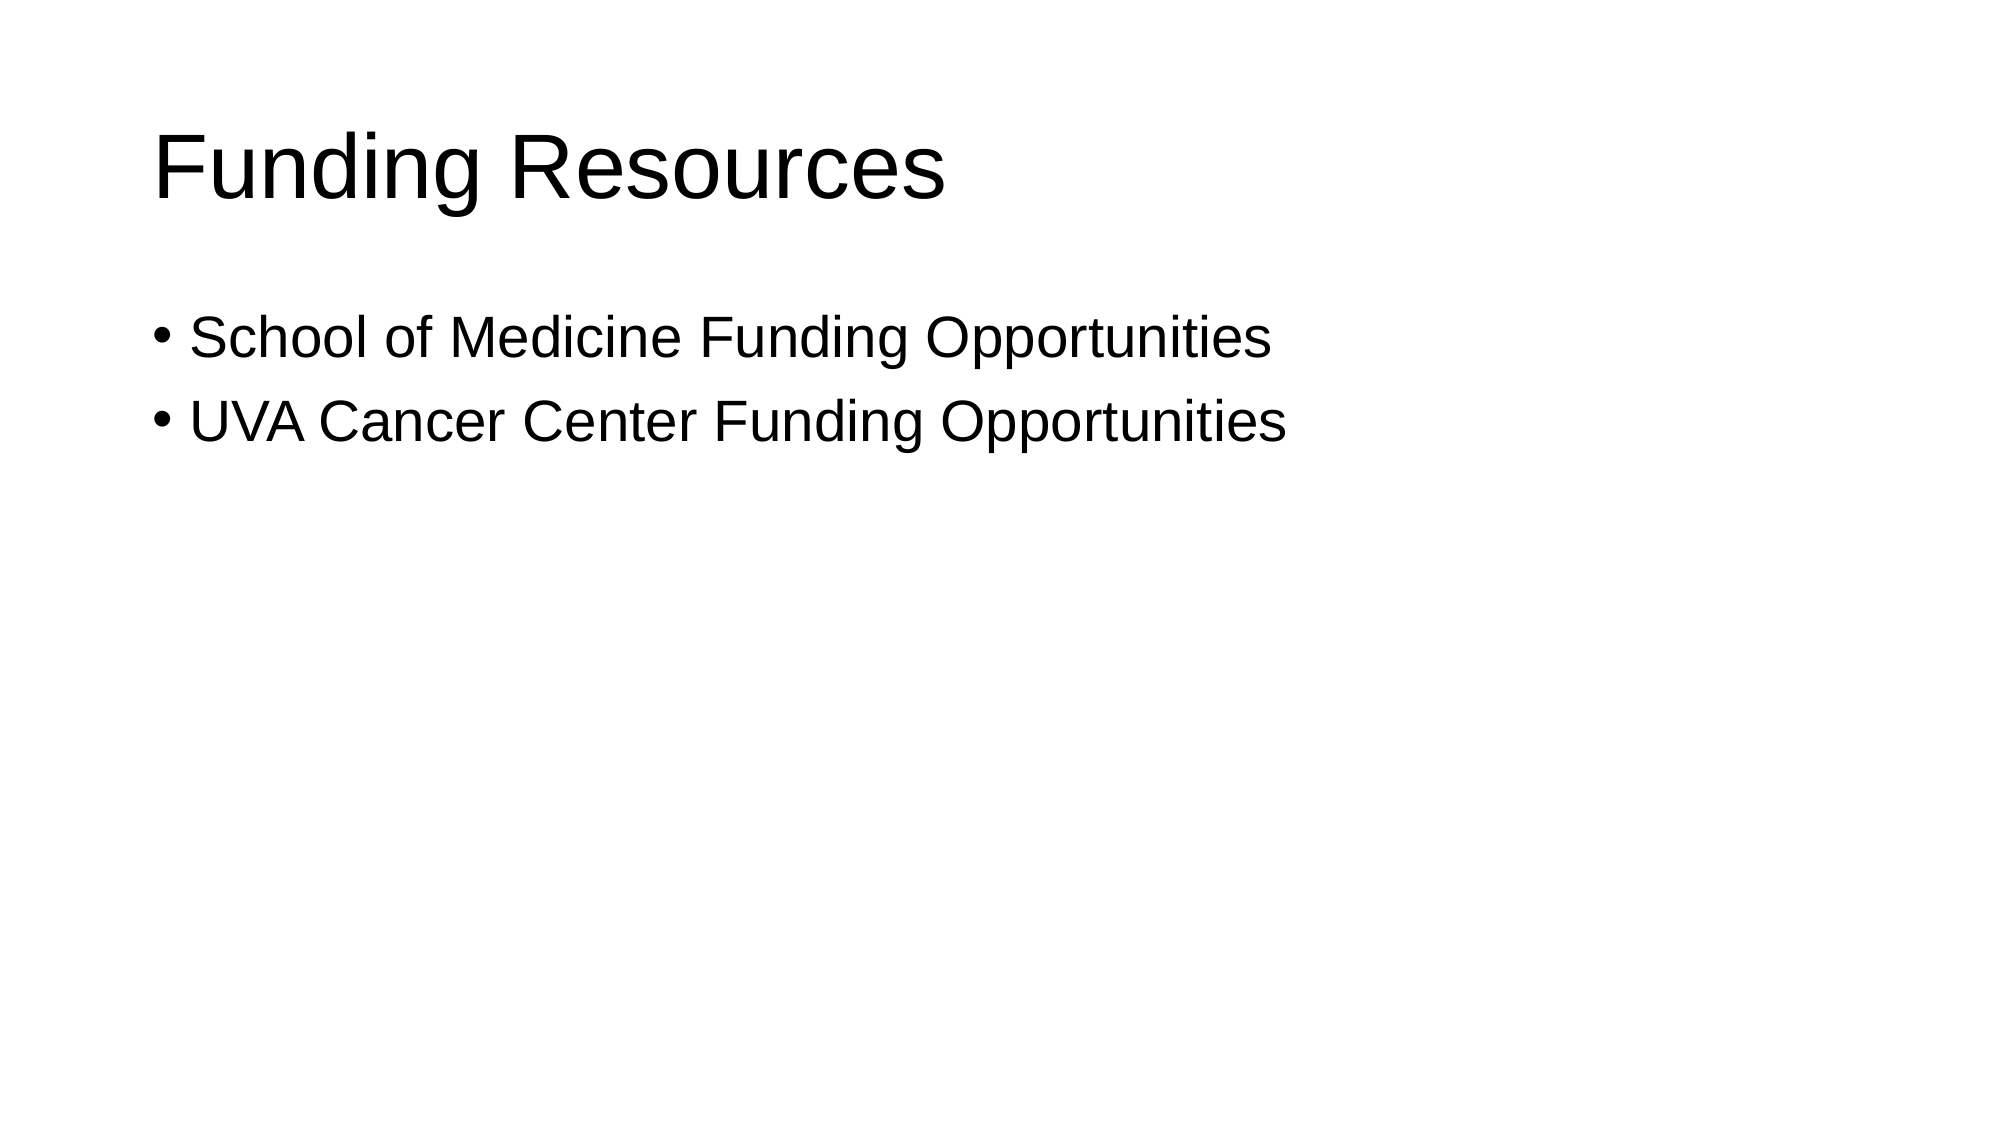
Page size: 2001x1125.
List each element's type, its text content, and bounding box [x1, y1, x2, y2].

title Funding Resources [137, 59, 1863, 278]
list School of Medicine Funding Opportunities UVA Cancer Center Funding Opportunities [137, 299, 1863, 1014]
